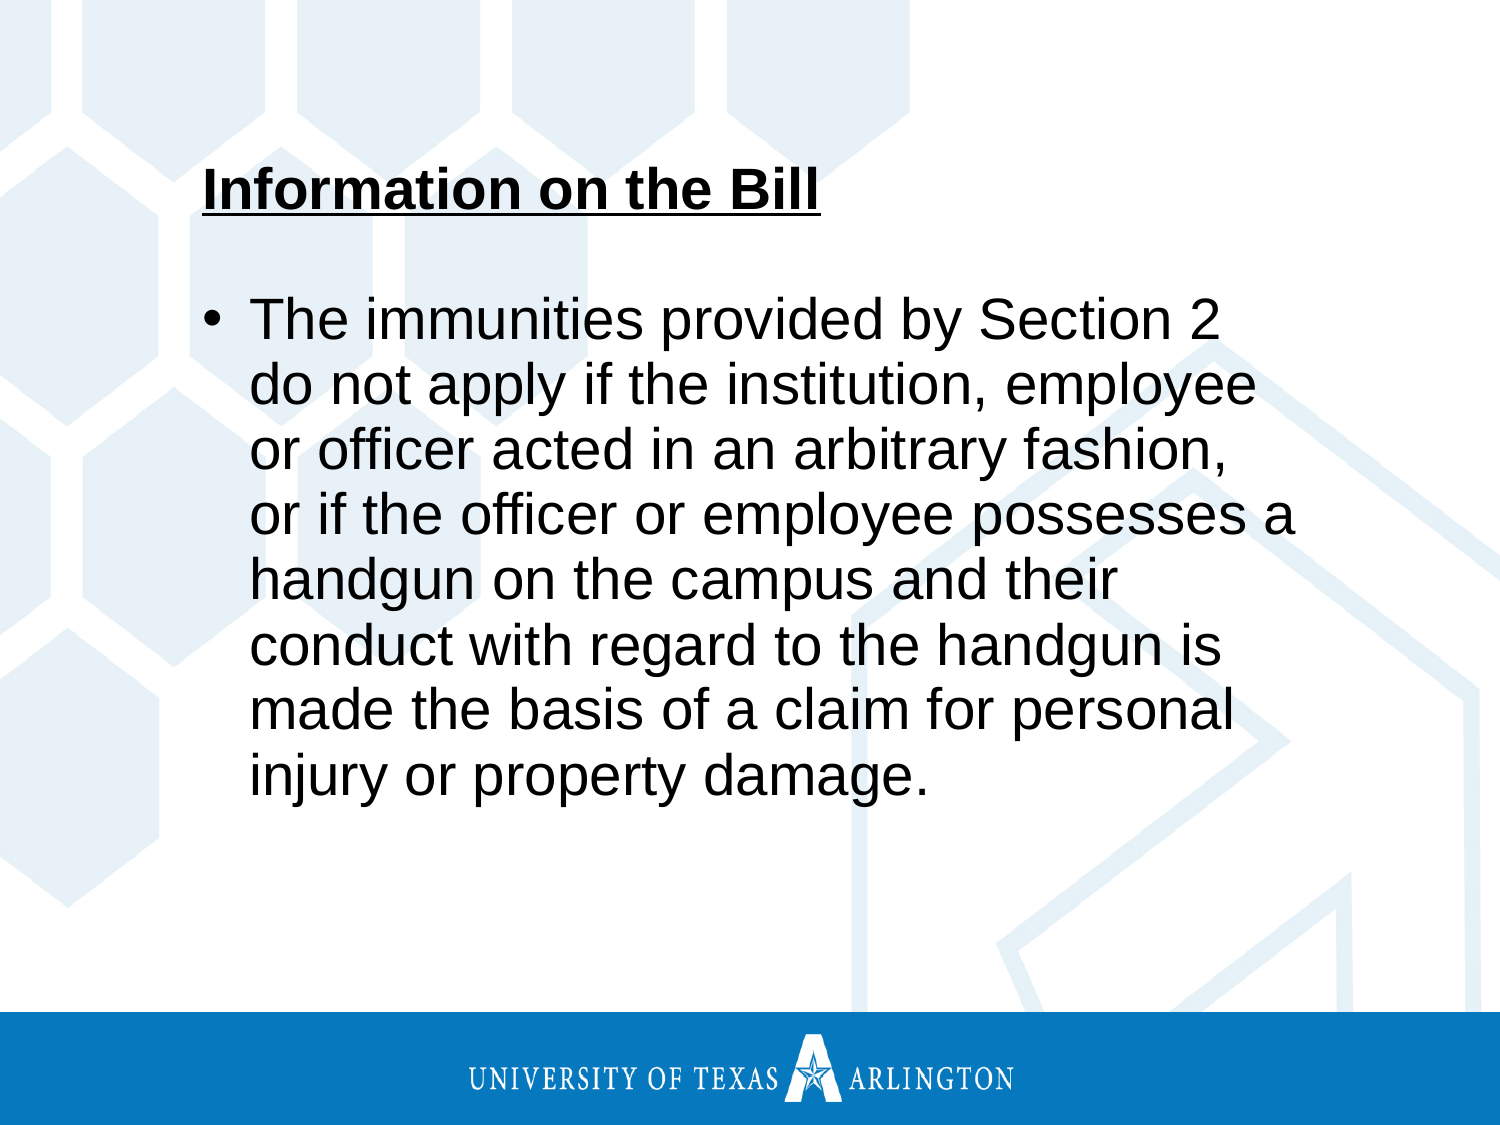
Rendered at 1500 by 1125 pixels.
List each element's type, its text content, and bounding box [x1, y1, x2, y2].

picture [0, 0, 1500, 1125]
text_box Information on the Bill The immunities provided by Section 2 do not apply if the institution, employee or officer acted in an arbitrary fashion, or if the officer or employee possesses a handgun on the campus and their conduct with regard to the handgun is made the basis of a claim for personal injury or property damage. [187, 149, 1313, 872]
